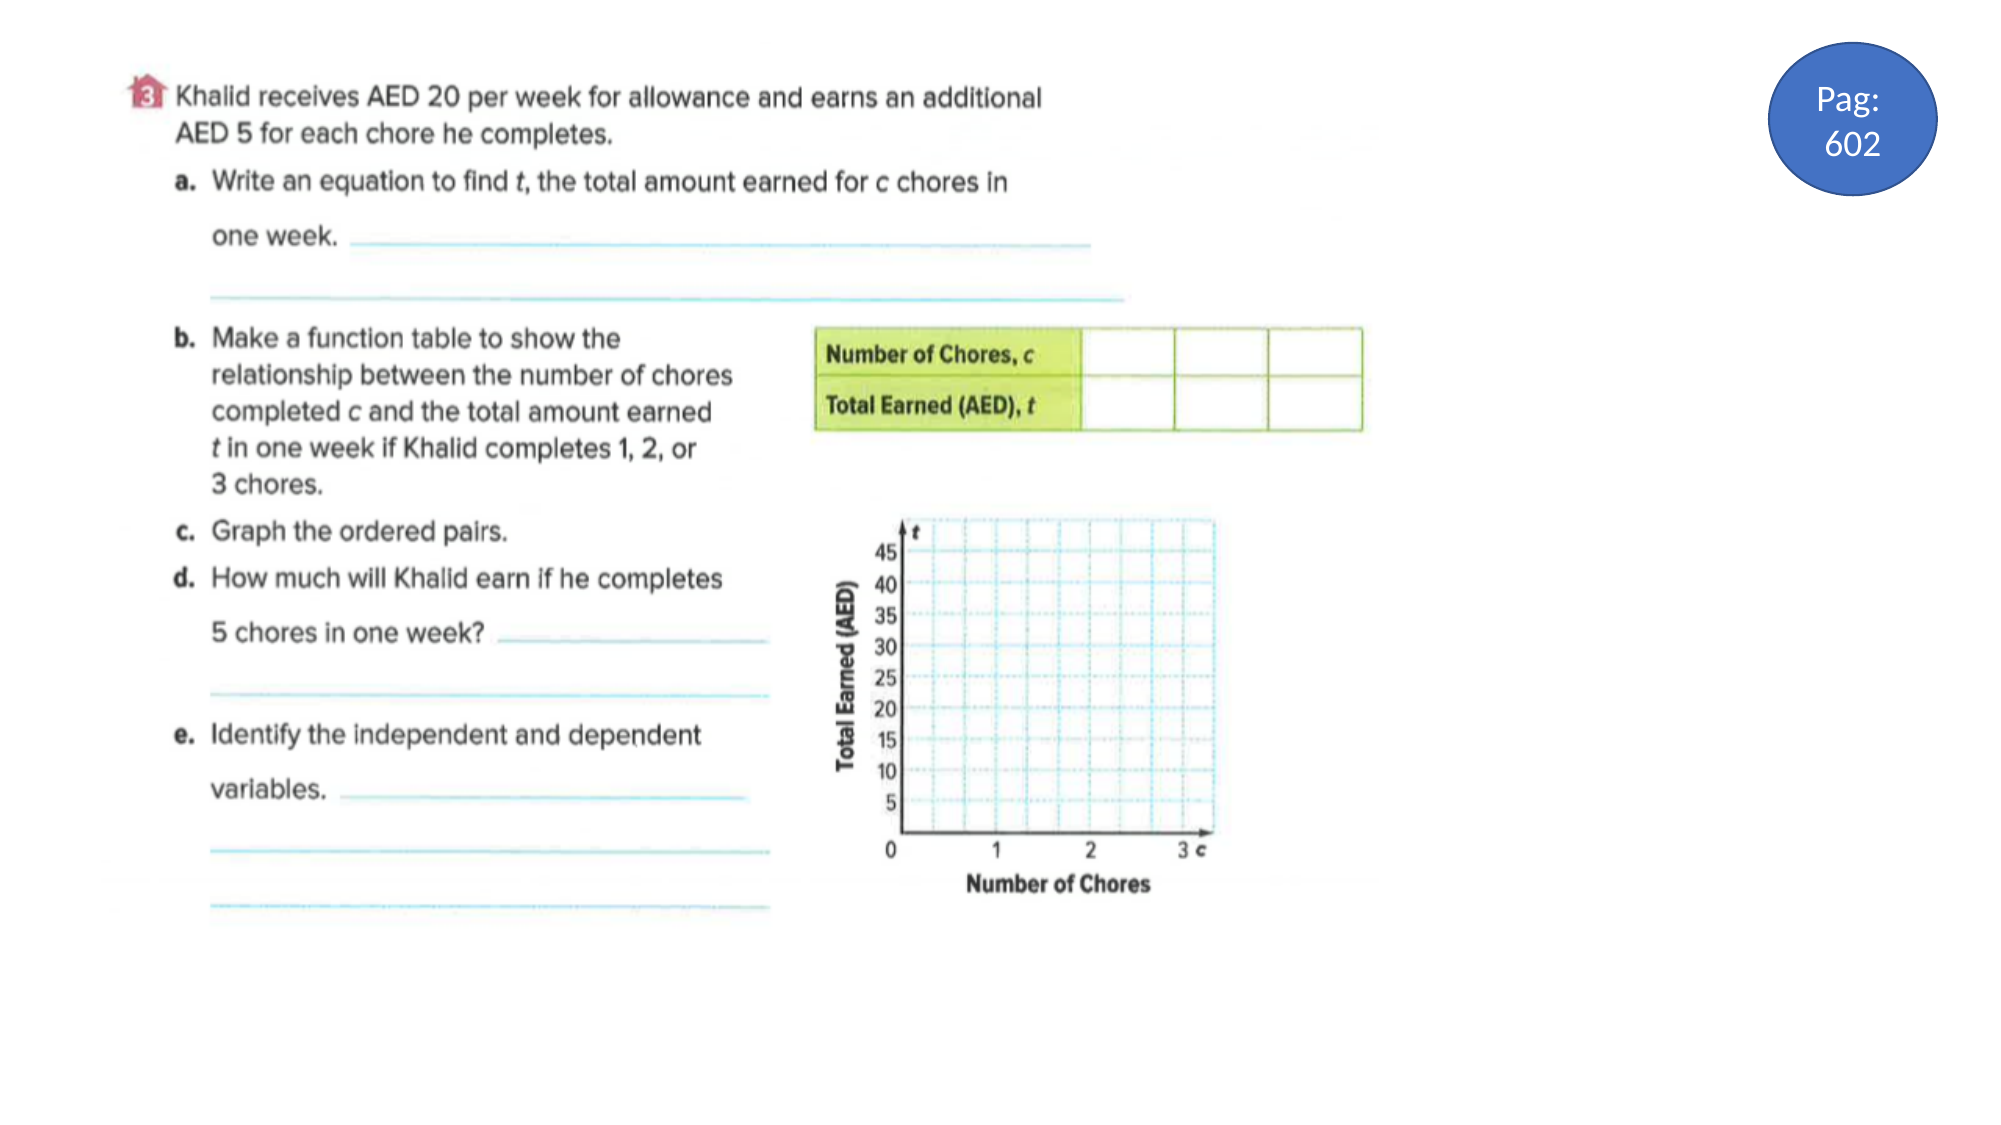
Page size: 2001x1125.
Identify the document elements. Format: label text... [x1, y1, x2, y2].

text_box Pag: 602 [1768, 42, 1937, 196]
picture [101, 42, 1379, 939]
